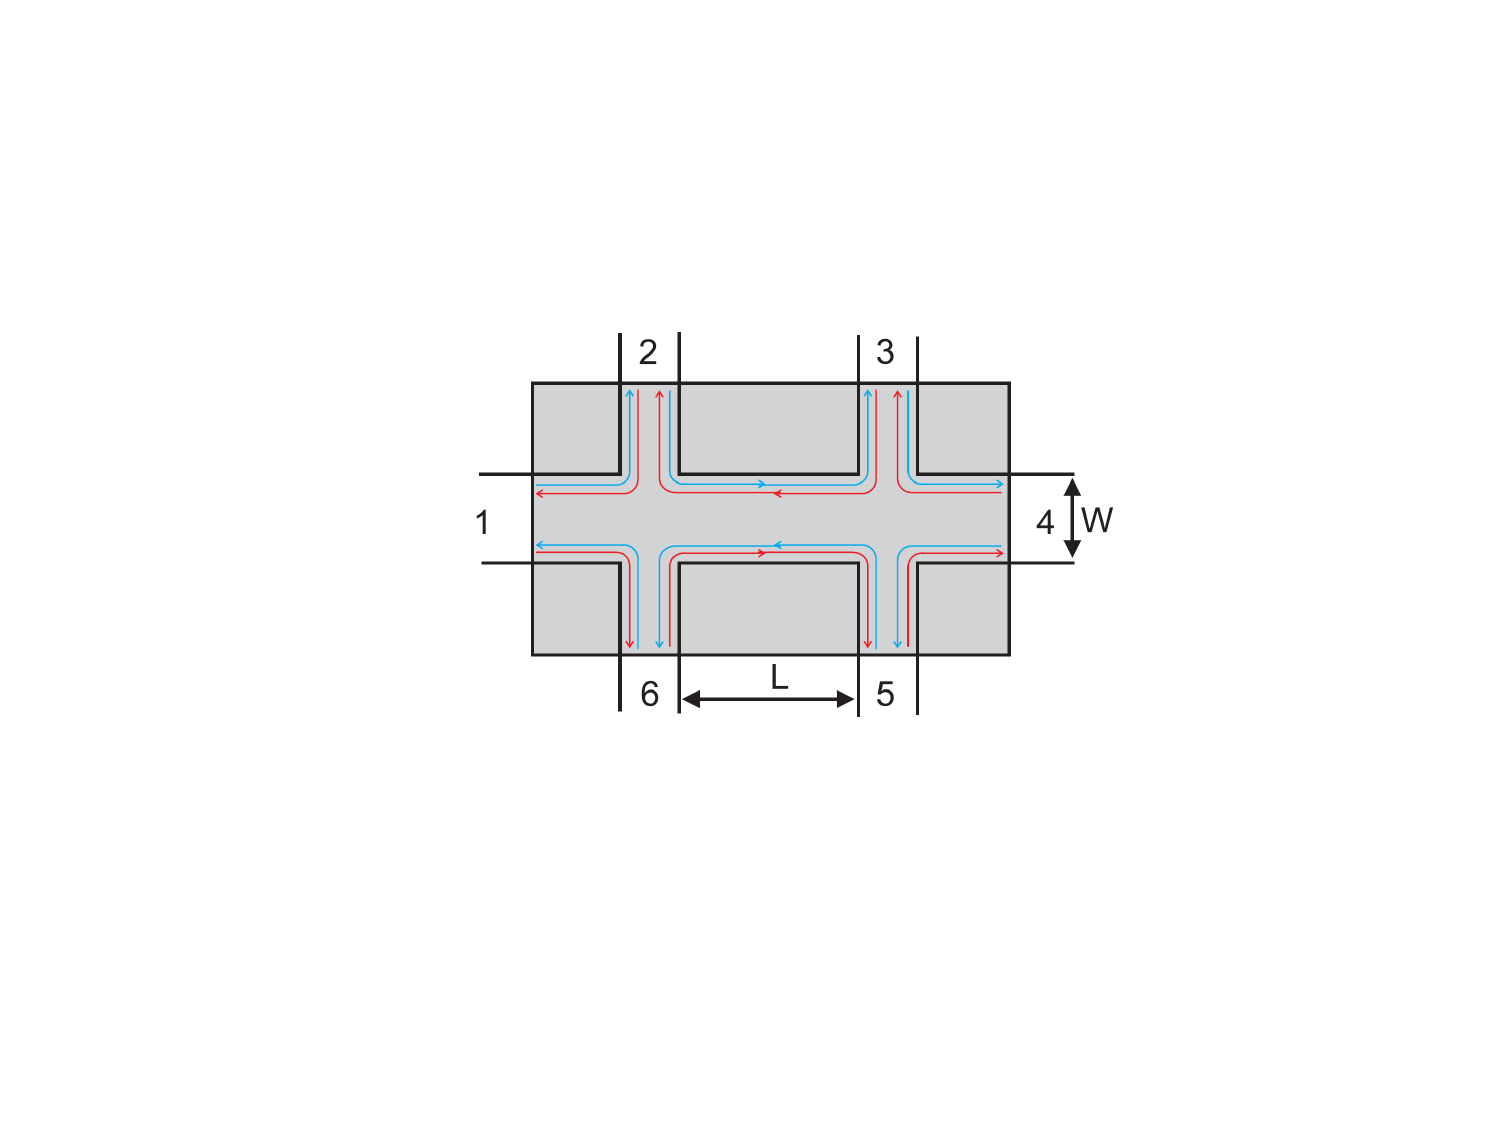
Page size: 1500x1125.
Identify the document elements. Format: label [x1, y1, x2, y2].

picture [466, 325, 1116, 718]
